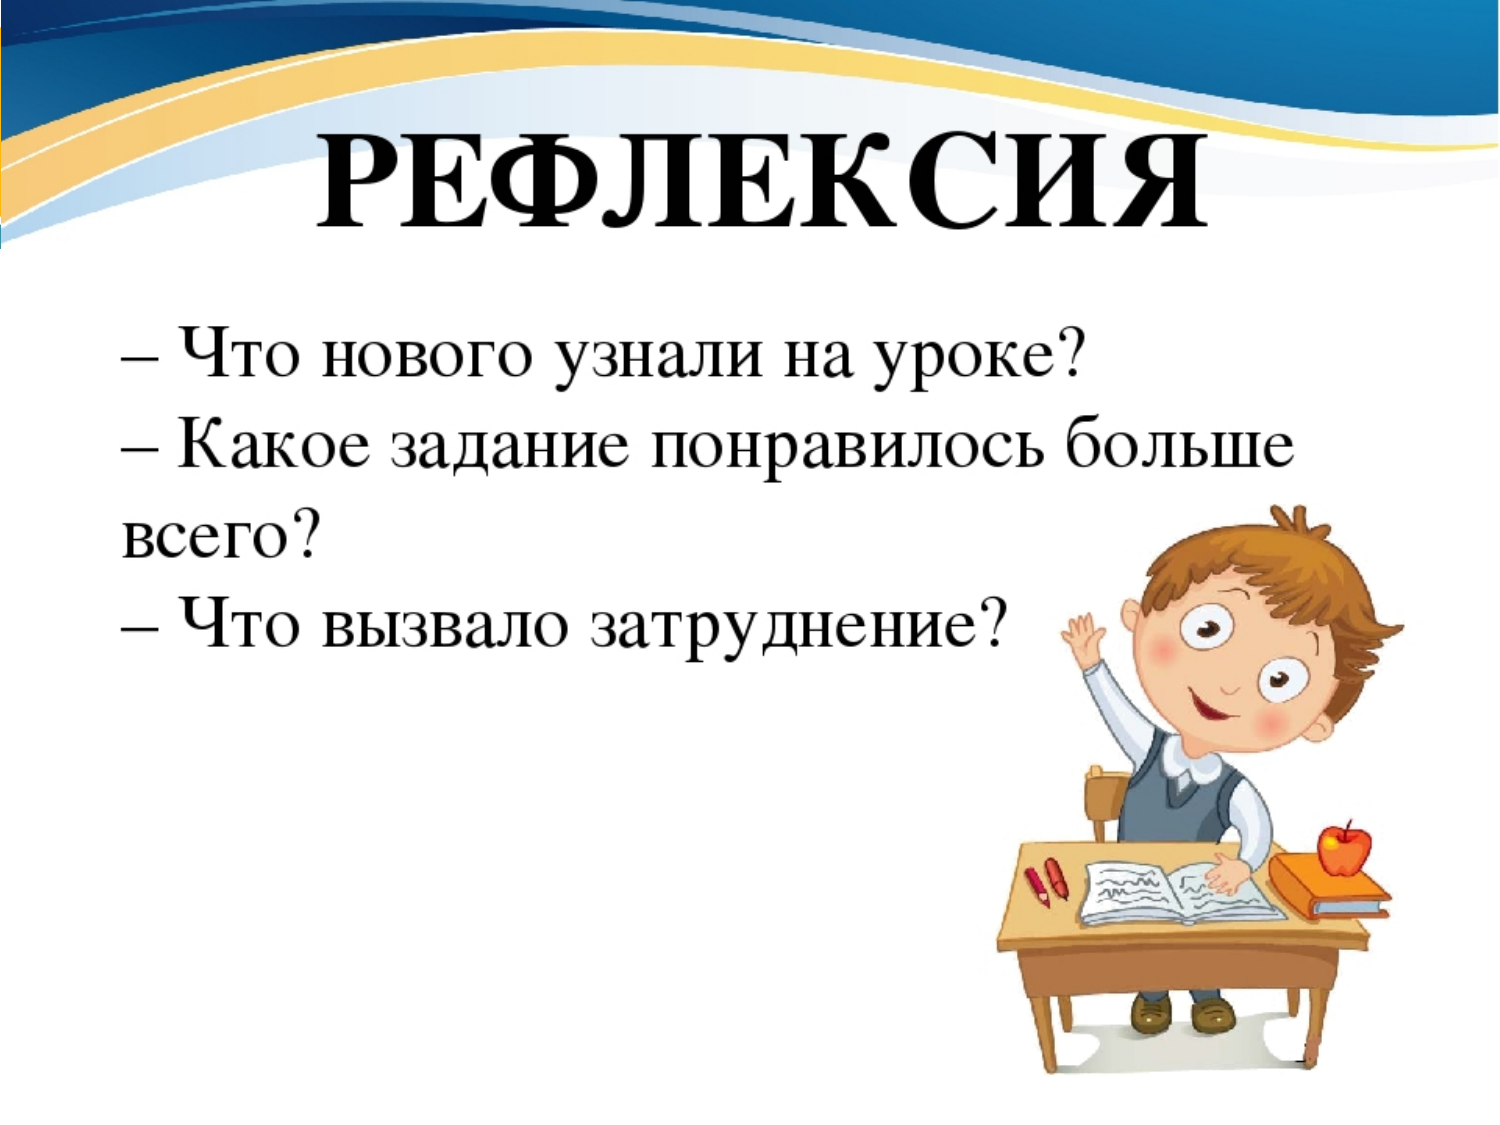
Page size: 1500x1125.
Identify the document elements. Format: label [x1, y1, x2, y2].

list [0, 0, 1500, 1125]
